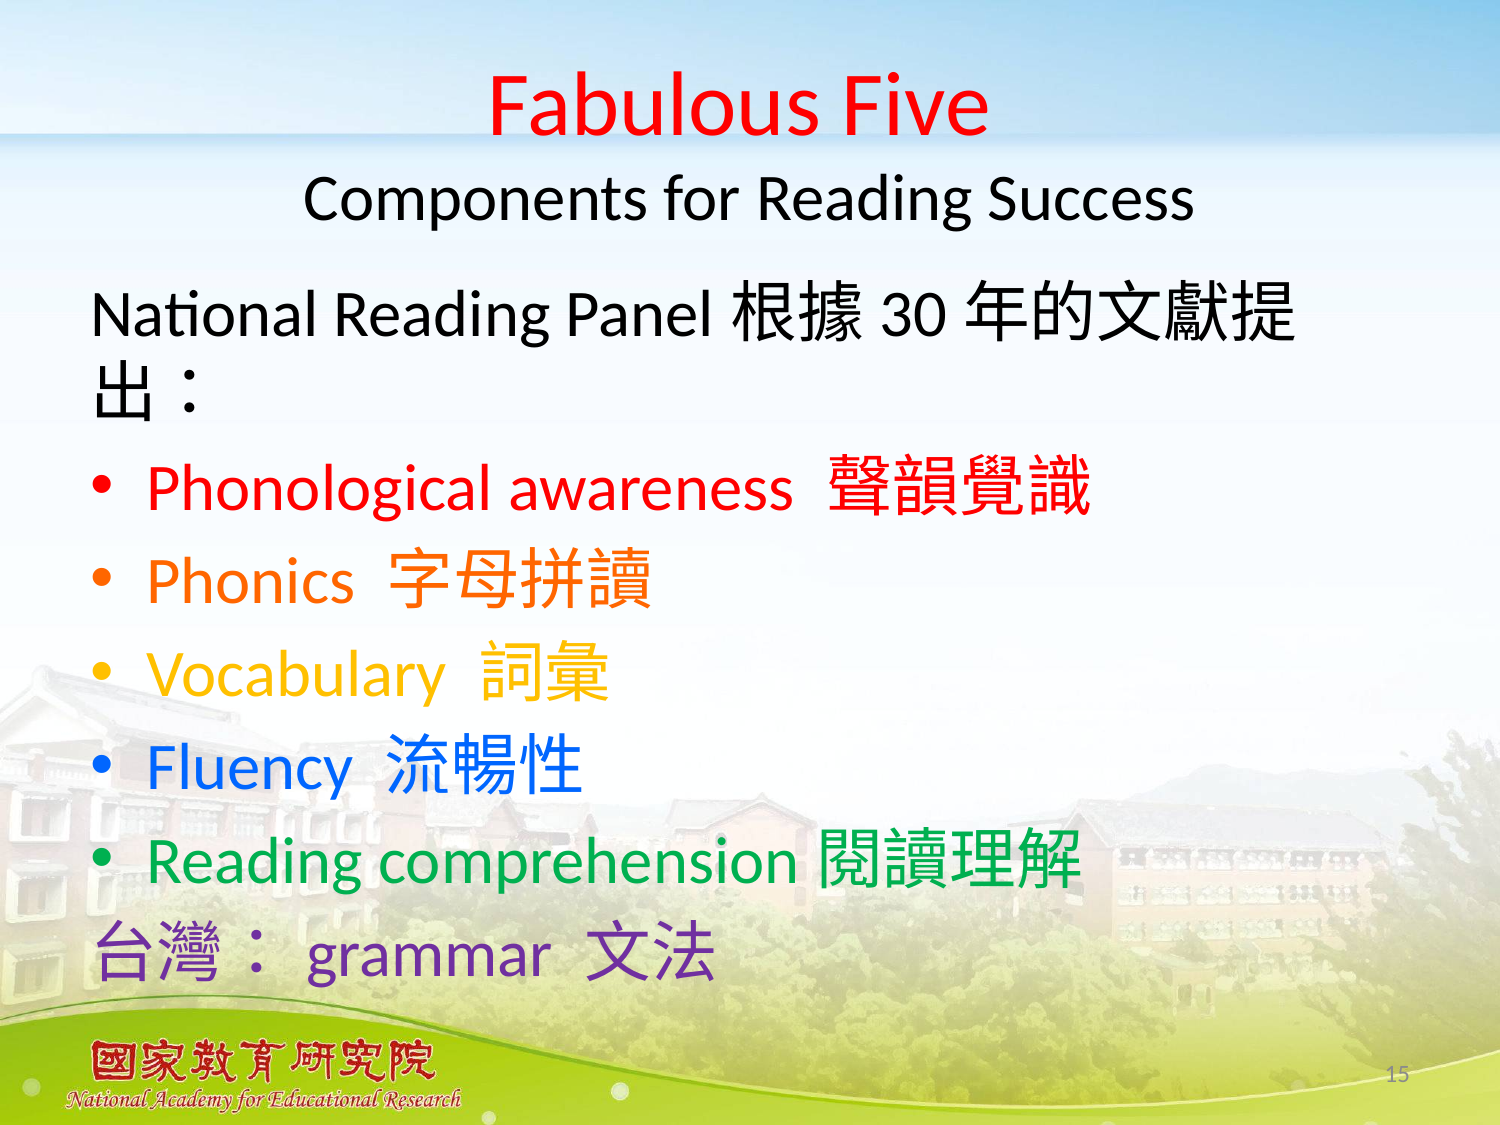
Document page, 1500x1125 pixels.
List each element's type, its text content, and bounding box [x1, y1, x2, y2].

slide_number 15 [1074, 1042, 1425, 1103]
title Fabulous Five Components for Reading Success [74, 44, 1426, 233]
picture [0, 0, 1500, 1125]
list National Reading Panel根據30年的文獻提出： Phonological awareness 聲韻覺識 Phonics 字母拼讀 Vocabulary 詞彙 Fluency 流暢性 Reading comprehension閱讀理解 台灣：grammar 文法 [74, 262, 1426, 1006]
